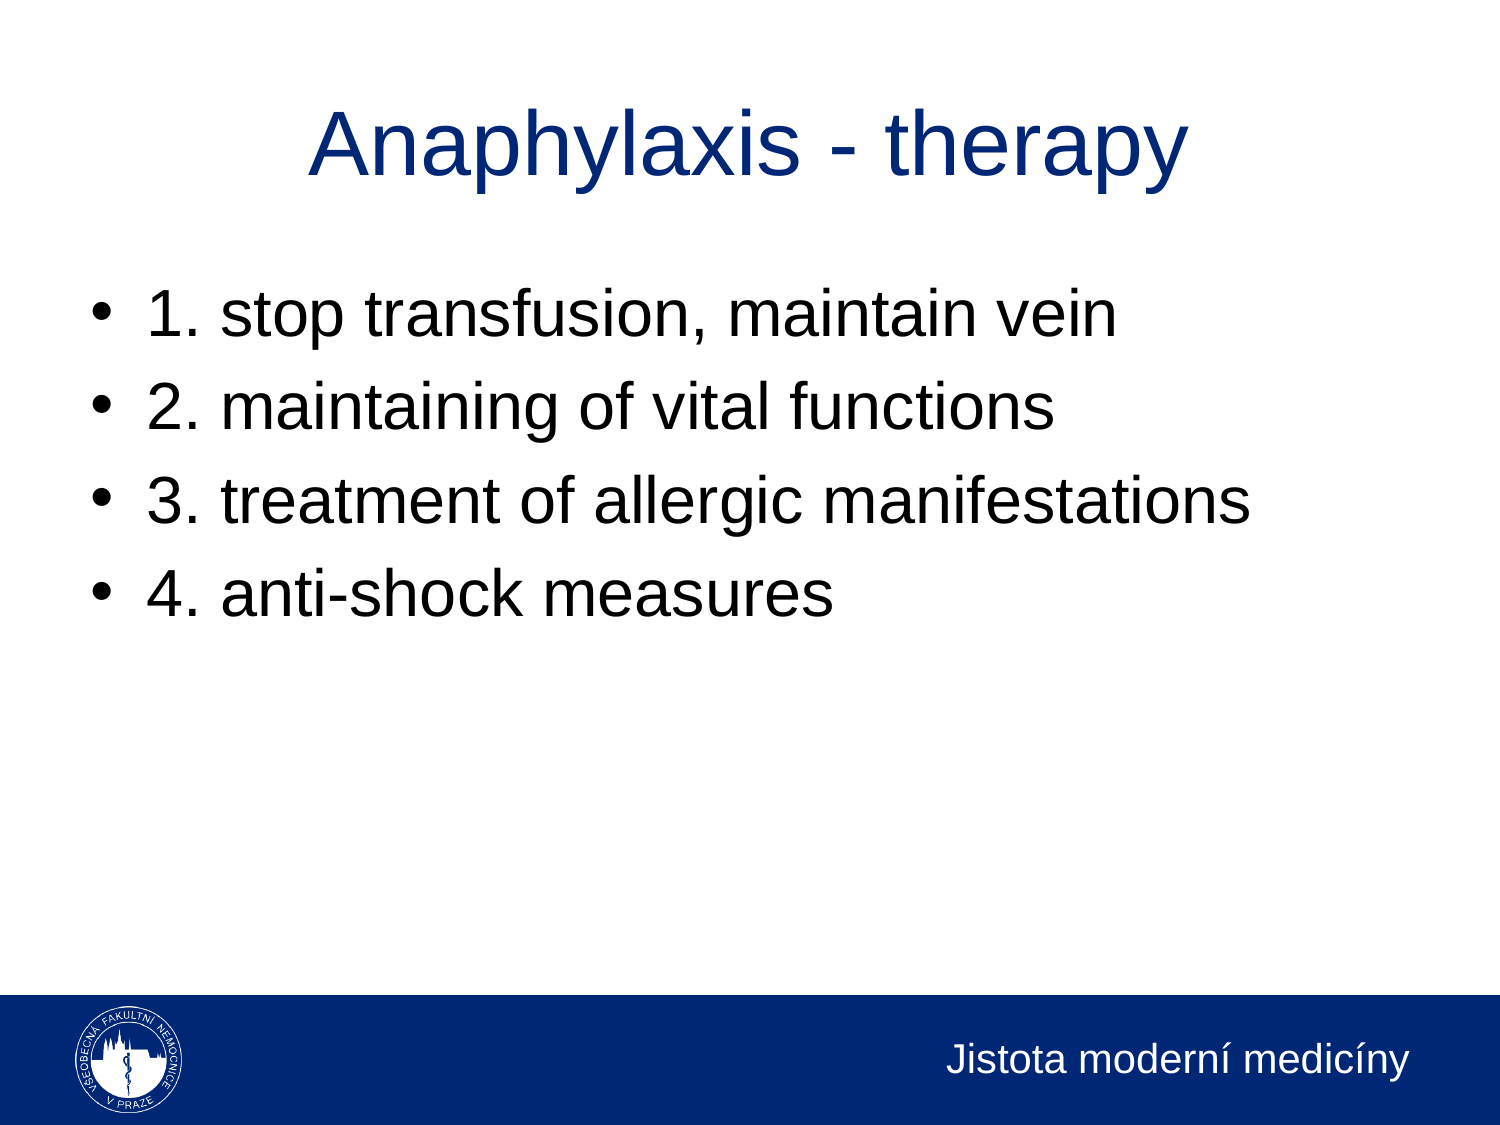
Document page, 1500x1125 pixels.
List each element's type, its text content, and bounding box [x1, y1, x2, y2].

title Anaphylaxis - therapy [75, 45, 1425, 233]
picture [75, 1006, 182, 1113]
list 1. stop transfusion, maintain vein 2. maintaining of vital functions 3. treatment of allergic manifestations 4. anti-shock measures [75, 262, 1425, 941]
